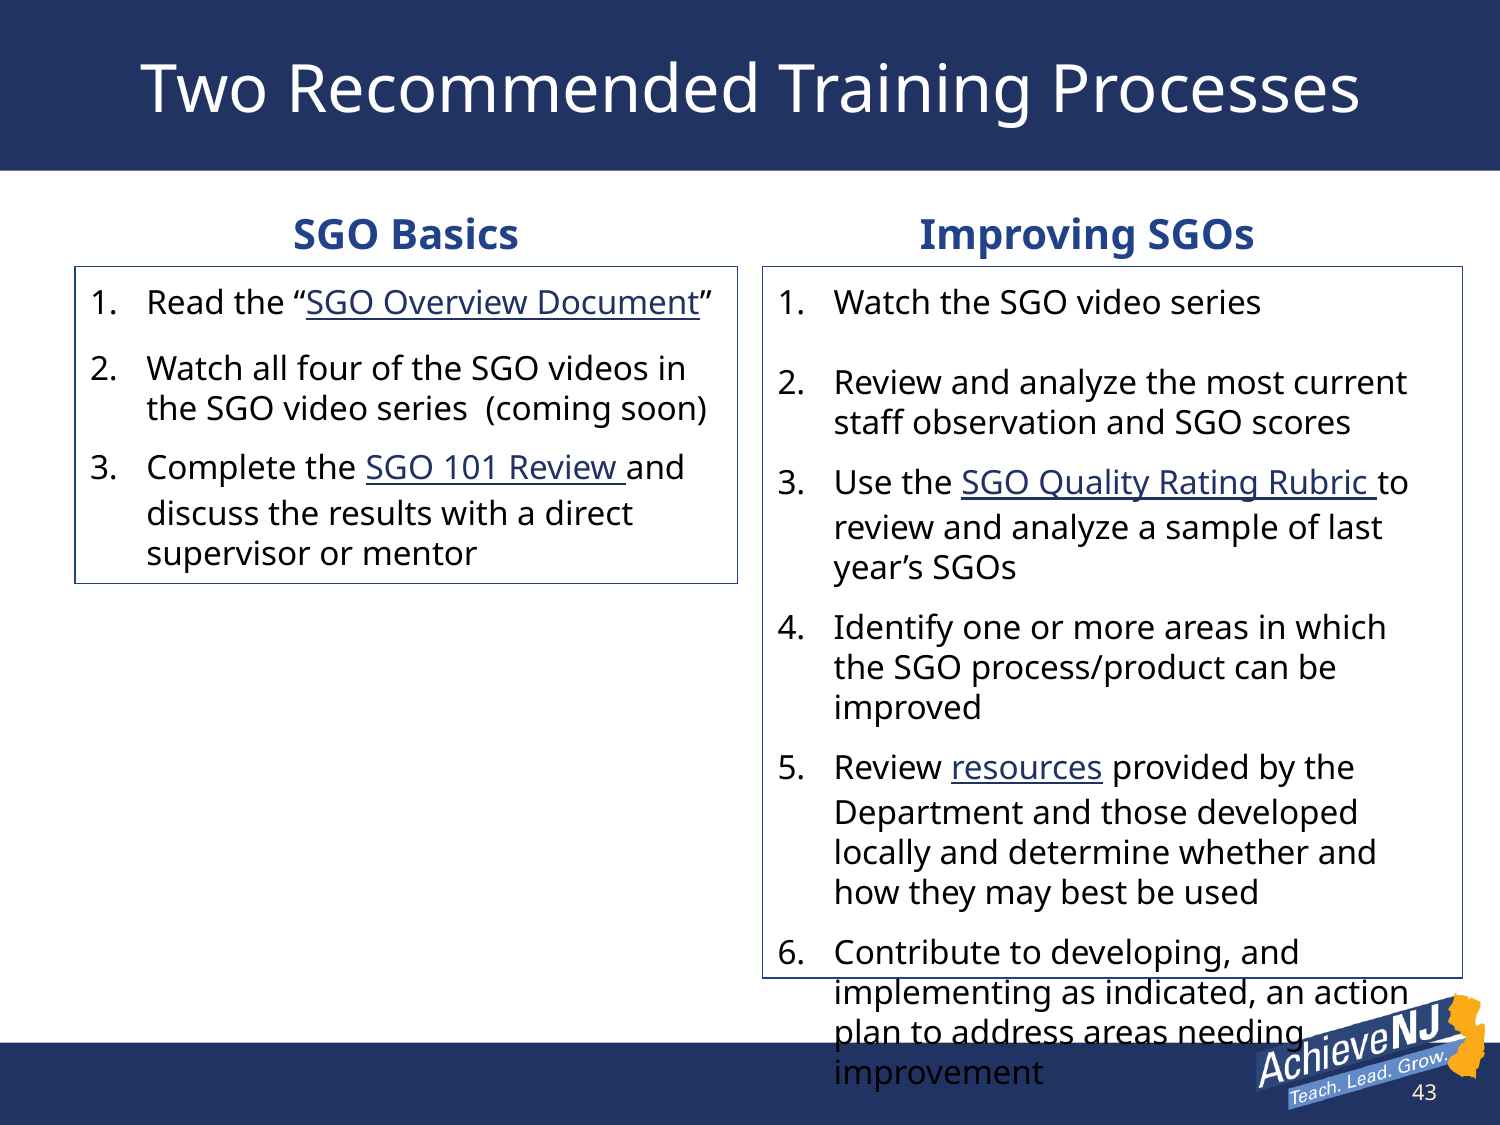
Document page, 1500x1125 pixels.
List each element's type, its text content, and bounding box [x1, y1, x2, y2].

list Read the “SGO Overview Document” Watch all four of the SGO videos in the SGO video series (coming soon) Complete the SGO 101 Review and discuss the results with a direct supervisor or mentor [74, 266, 738, 584]
picture [1247, 993, 1485, 1110]
text_box SGO Basics [74, 200, 712, 265]
list Watch the SGO video series Review and analyze the most current staff observation and SGO scores Use the SGO Quality Rating Rubric to review and analyze a sample of last year’s SGOs Identify one or more areas in which the SGO process/product can be improved Review resources provided by the Department and those developed locally and determine whether and how they may best be used Contribute to developing, and implementing as indicated, an action plan to address areas needing improvement [762, 266, 1463, 979]
text_box Improving SGOs [712, 200, 1463, 265]
title Two Recommended Training Processes [0, 0, 1500, 171]
